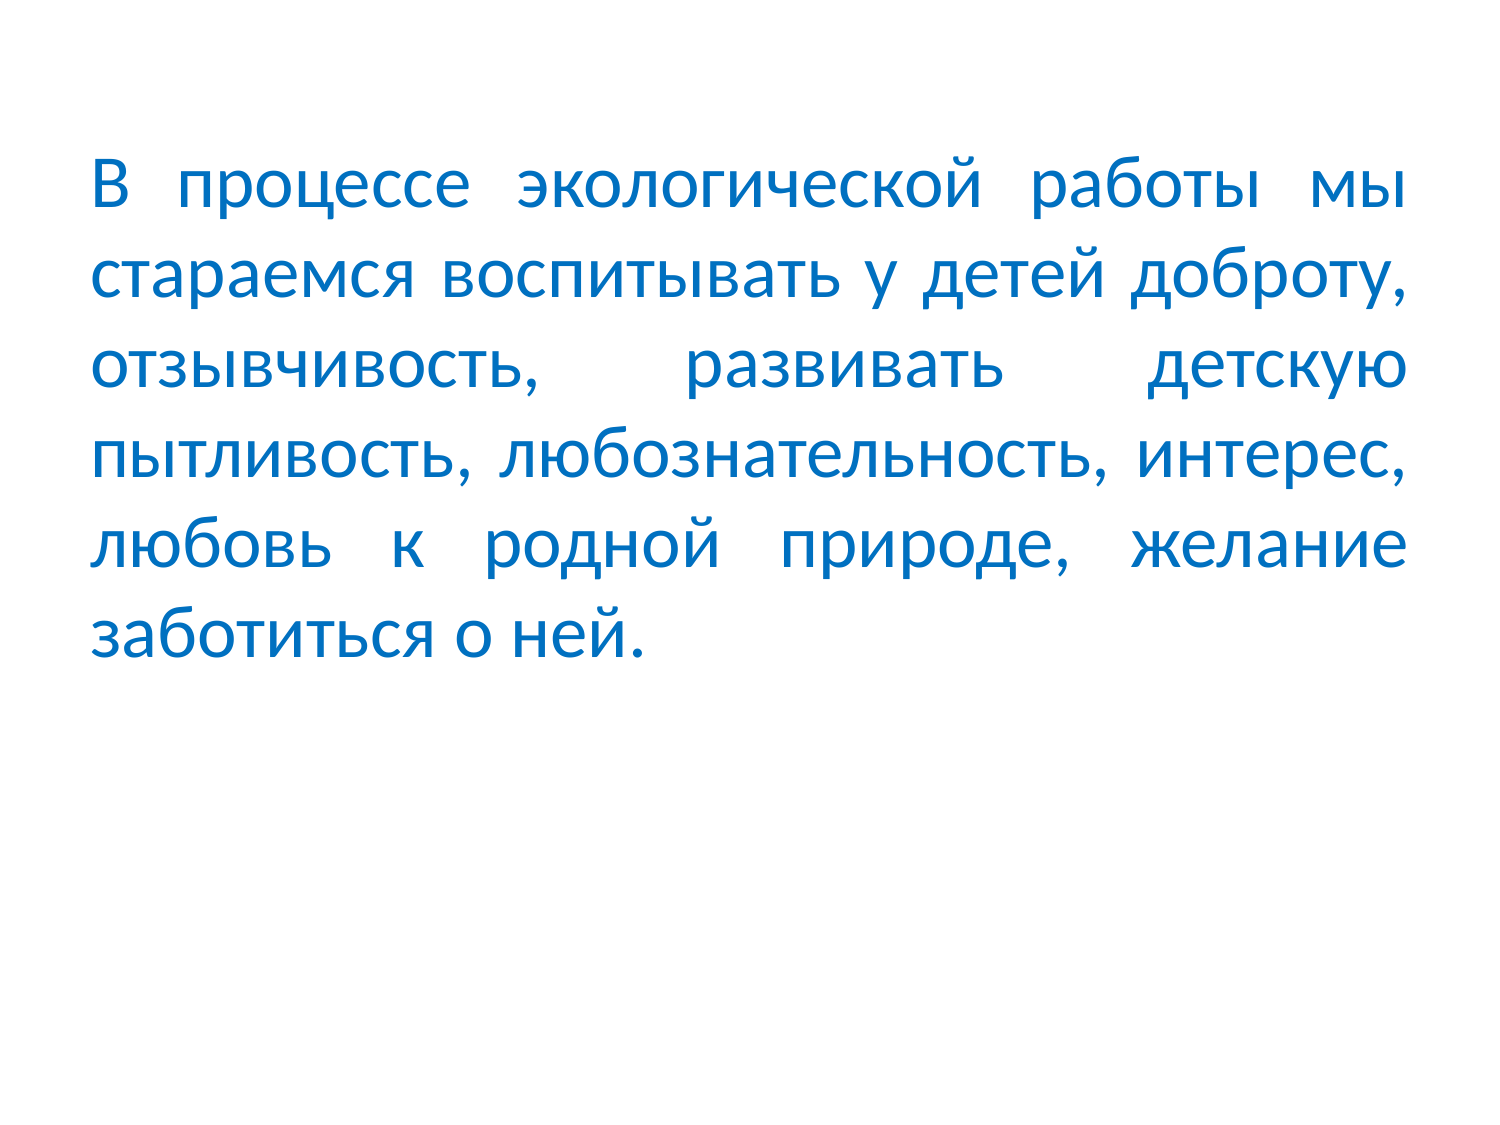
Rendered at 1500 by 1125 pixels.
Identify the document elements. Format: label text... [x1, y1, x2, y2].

list В процессе экологической работы мы стараемся воспитывать у детей доброту, отзывчивость, развивать детскую пытливость, любознательность, интерес, любовь к родной природе, желание заботиться о ней. [75, 125, 1425, 1005]
